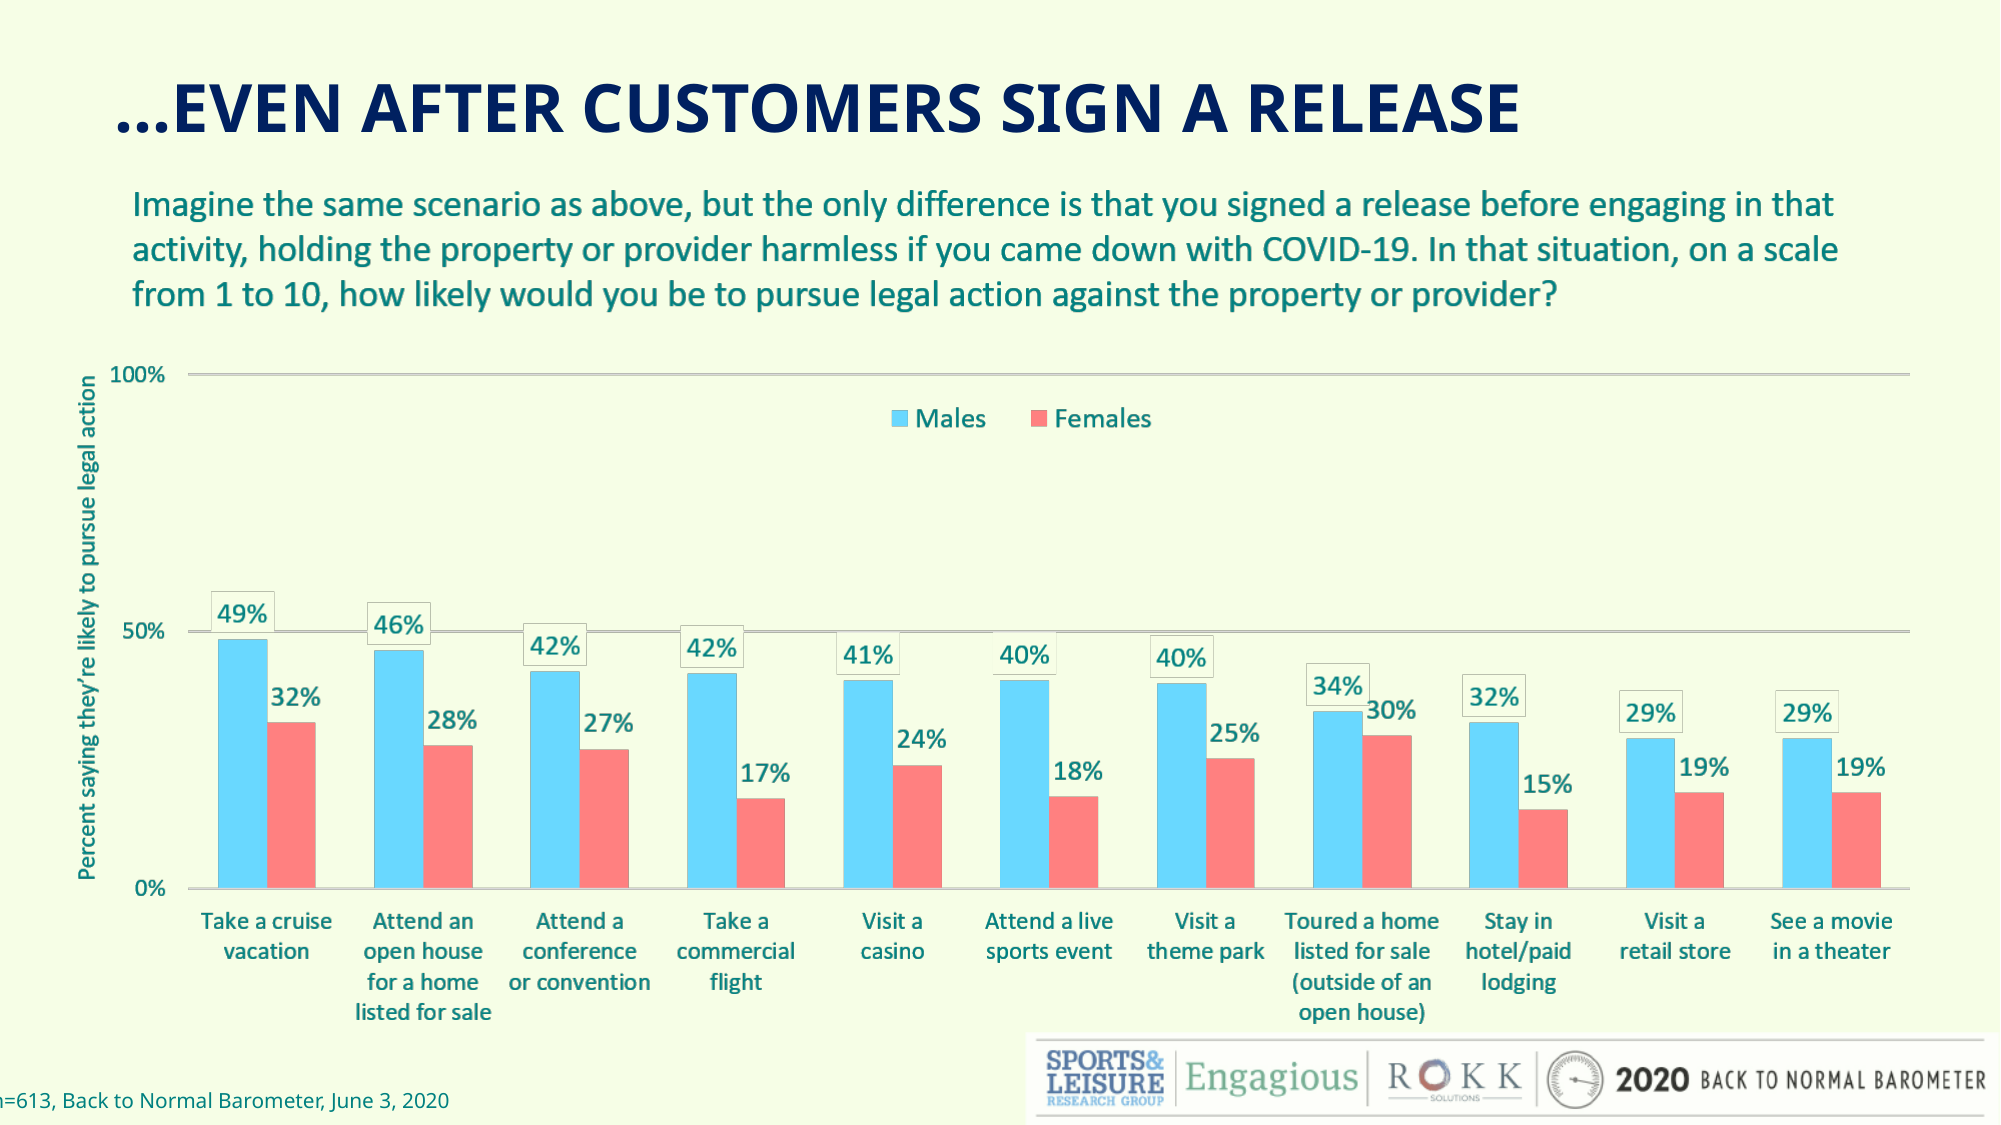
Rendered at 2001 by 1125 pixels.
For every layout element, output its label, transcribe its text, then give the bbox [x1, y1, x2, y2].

title …even after customers sign a release [99, 24, 1900, 168]
picture [56, 169, 1944, 1038]
text_box n=613, Back to Normal Barometer, June 3, 2020 [0, 1079, 464, 1120]
